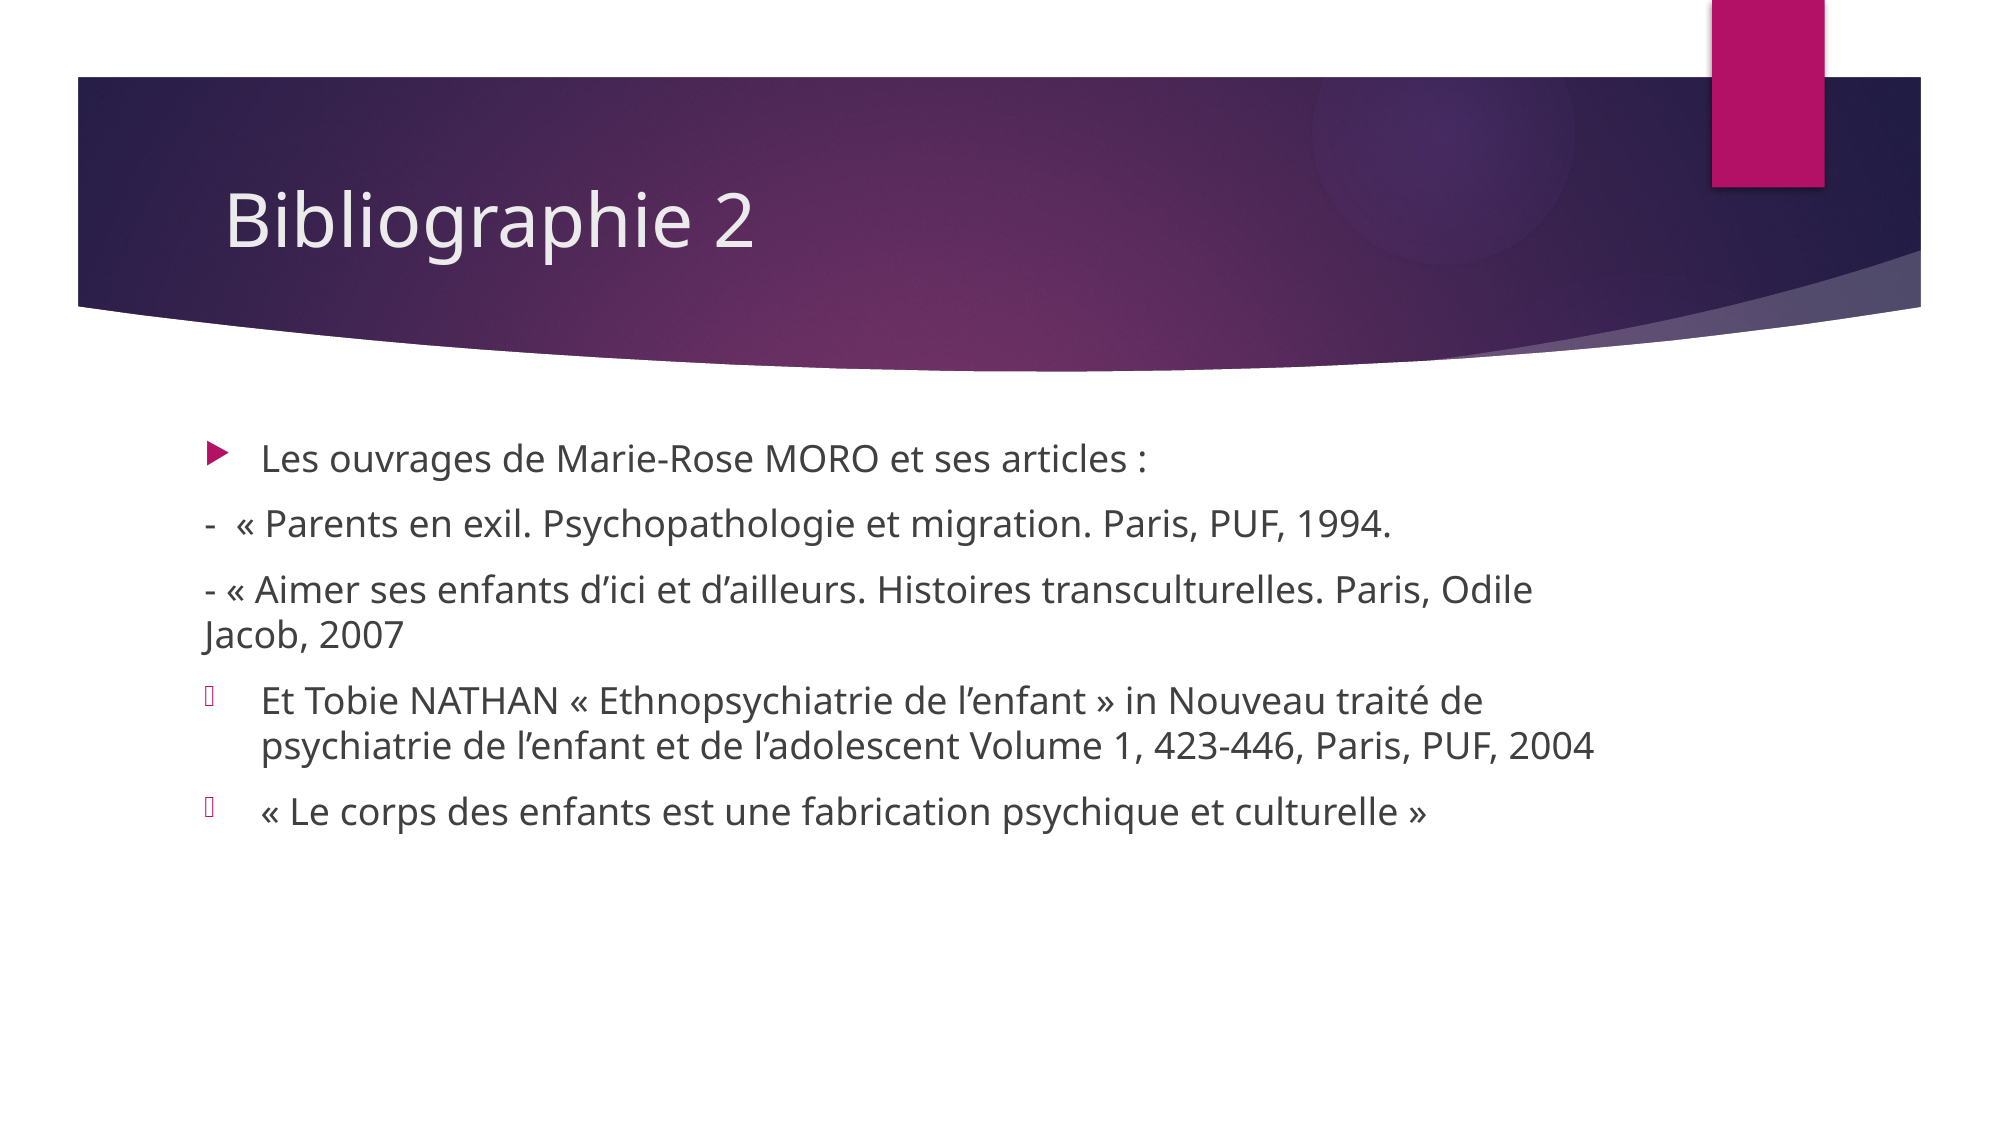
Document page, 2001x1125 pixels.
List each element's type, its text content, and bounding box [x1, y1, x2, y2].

title Bibliographie 2 [189, 159, 1627, 276]
list Les ouvrages de Marie-Rose MORO et ses articles : - « Parents en exil. Psychopathologie et migration. Paris, PUF, 1994. - « Aimer ses enfants d’ici et d’ailleurs. Histoires transculturelles. Paris, Odile Jacob, 2007 Et Tobie NATHAN « Ethnopsychiatrie de l’enfant » in Nouveau traité de psychiatrie de l’enfant et de l’adolescent Volume 1, 423-446, Paris, PUF, 2004 « Le corps des enfants est une fabrication psychique et culturelle » [189, 427, 1638, 988]
